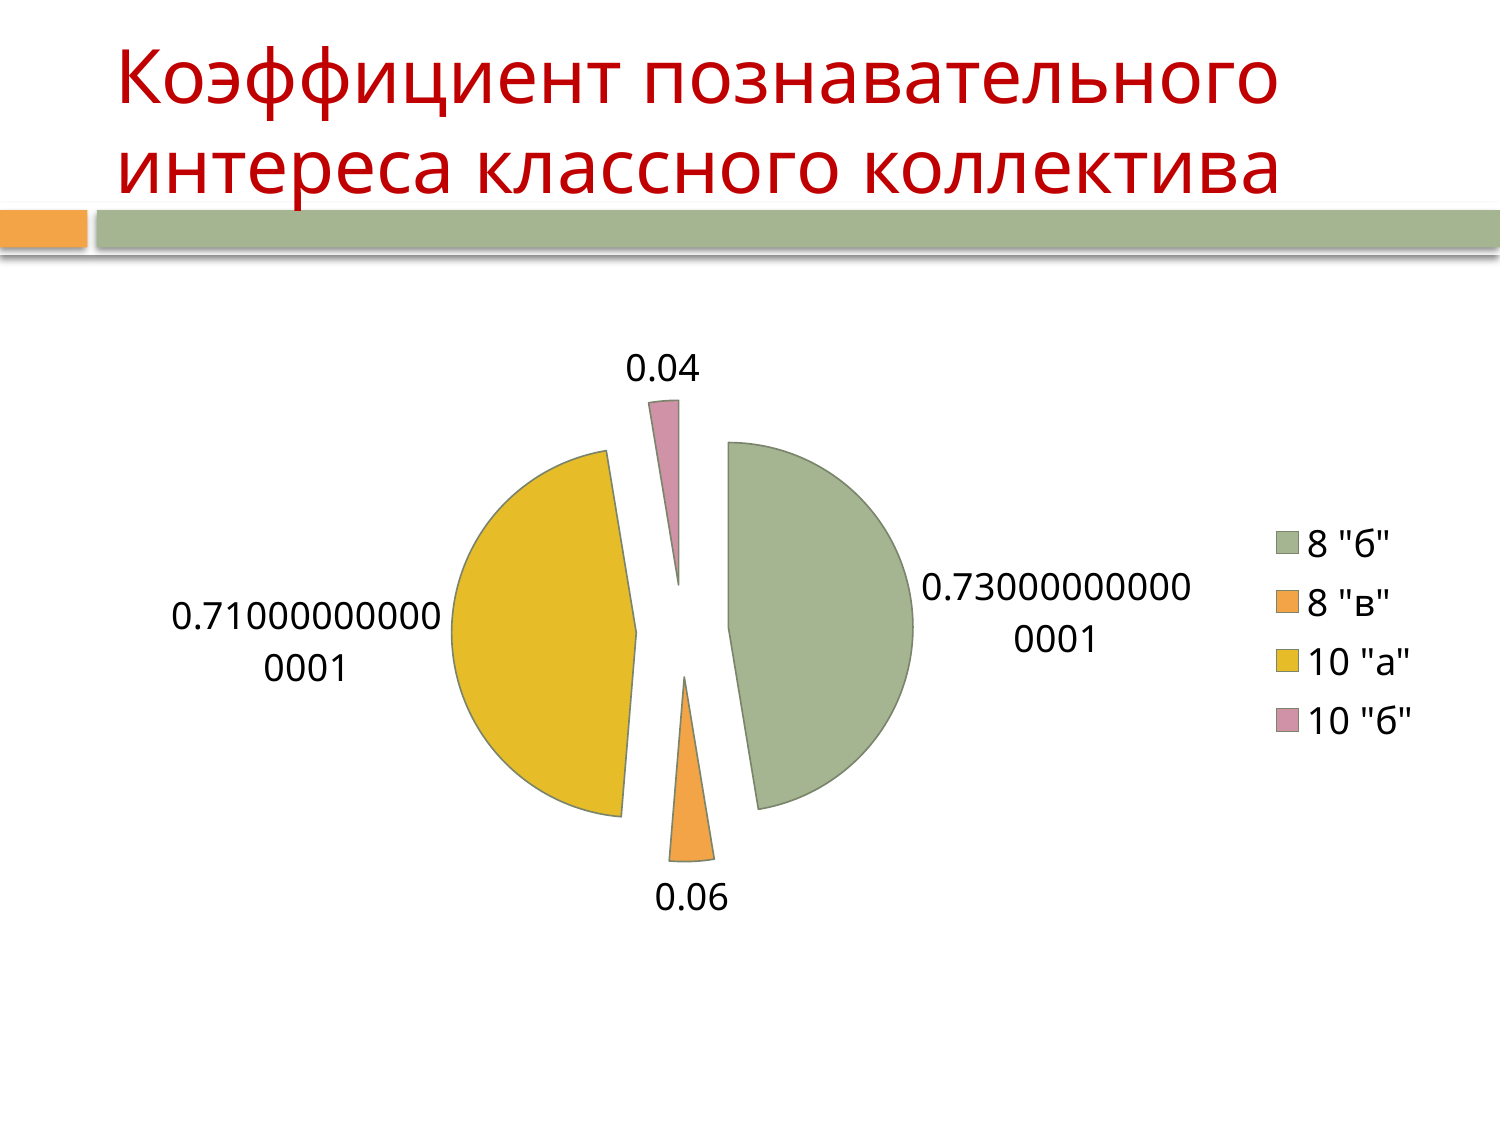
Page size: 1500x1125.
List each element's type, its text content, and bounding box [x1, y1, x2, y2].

title Коэффициент познавательного интереса классного коллектива [100, 37, 1438, 200]
chart [100, 262, 1439, 1001]
